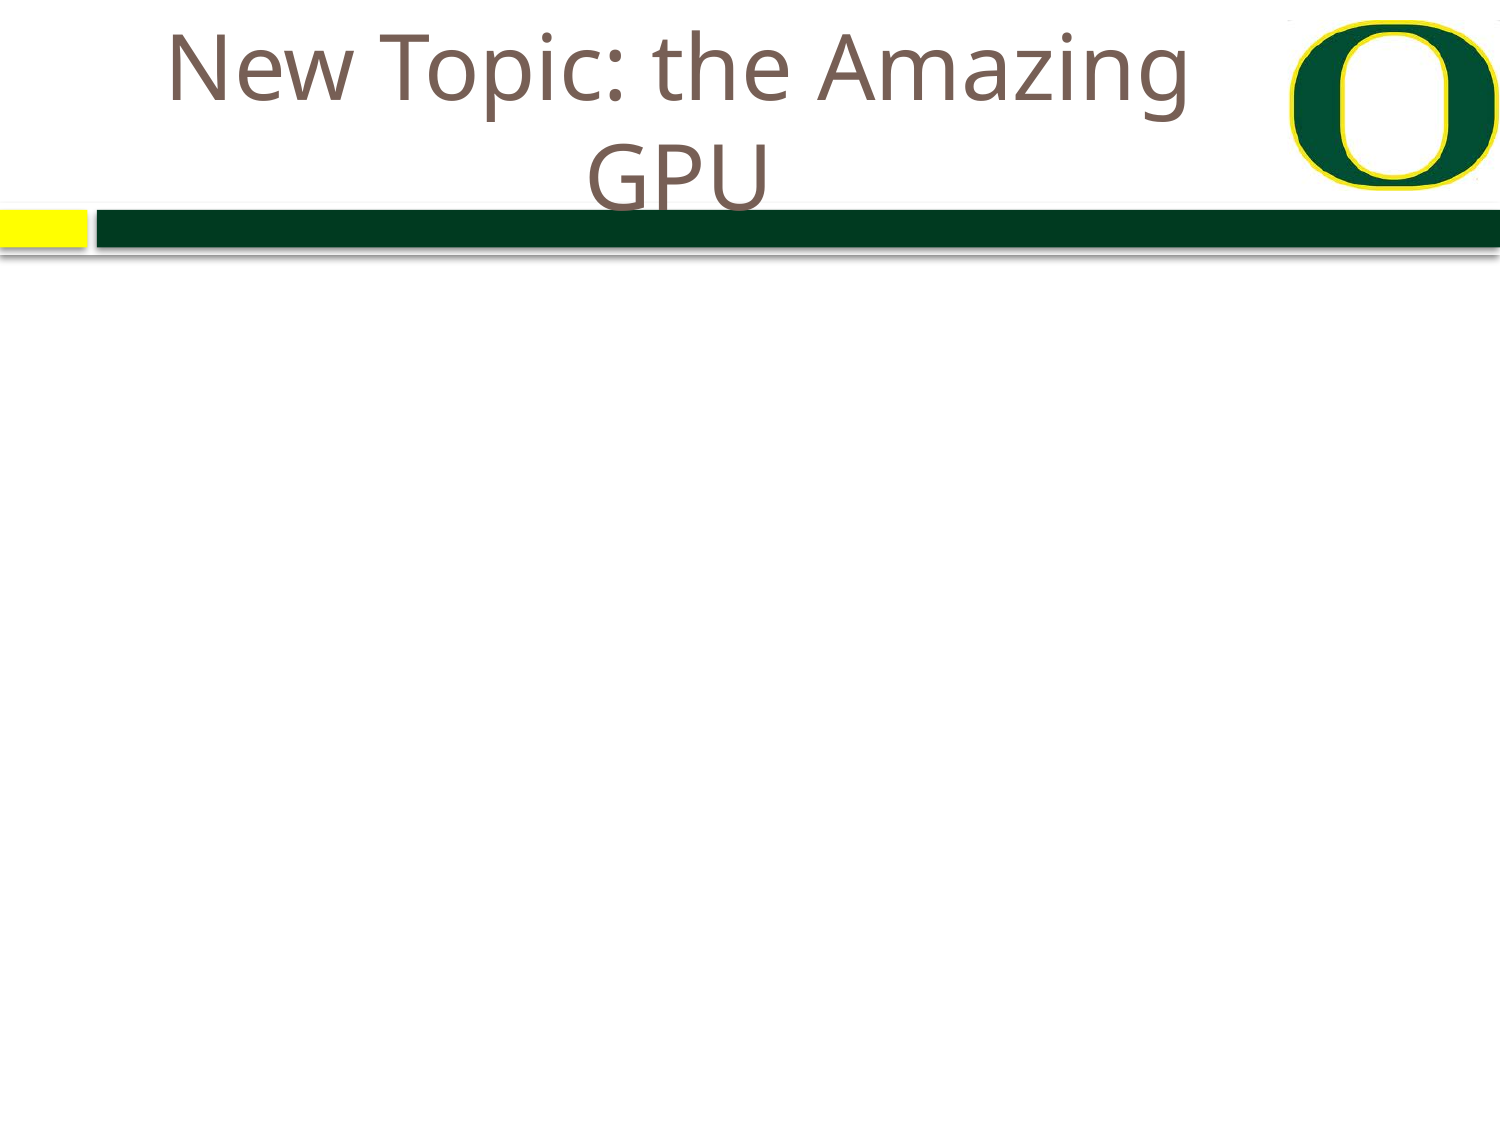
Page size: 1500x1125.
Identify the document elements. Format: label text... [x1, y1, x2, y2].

title New Topic: the Amazing GPU [100, 37, 1258, 200]
picture [1287, 20, 1500, 191]
